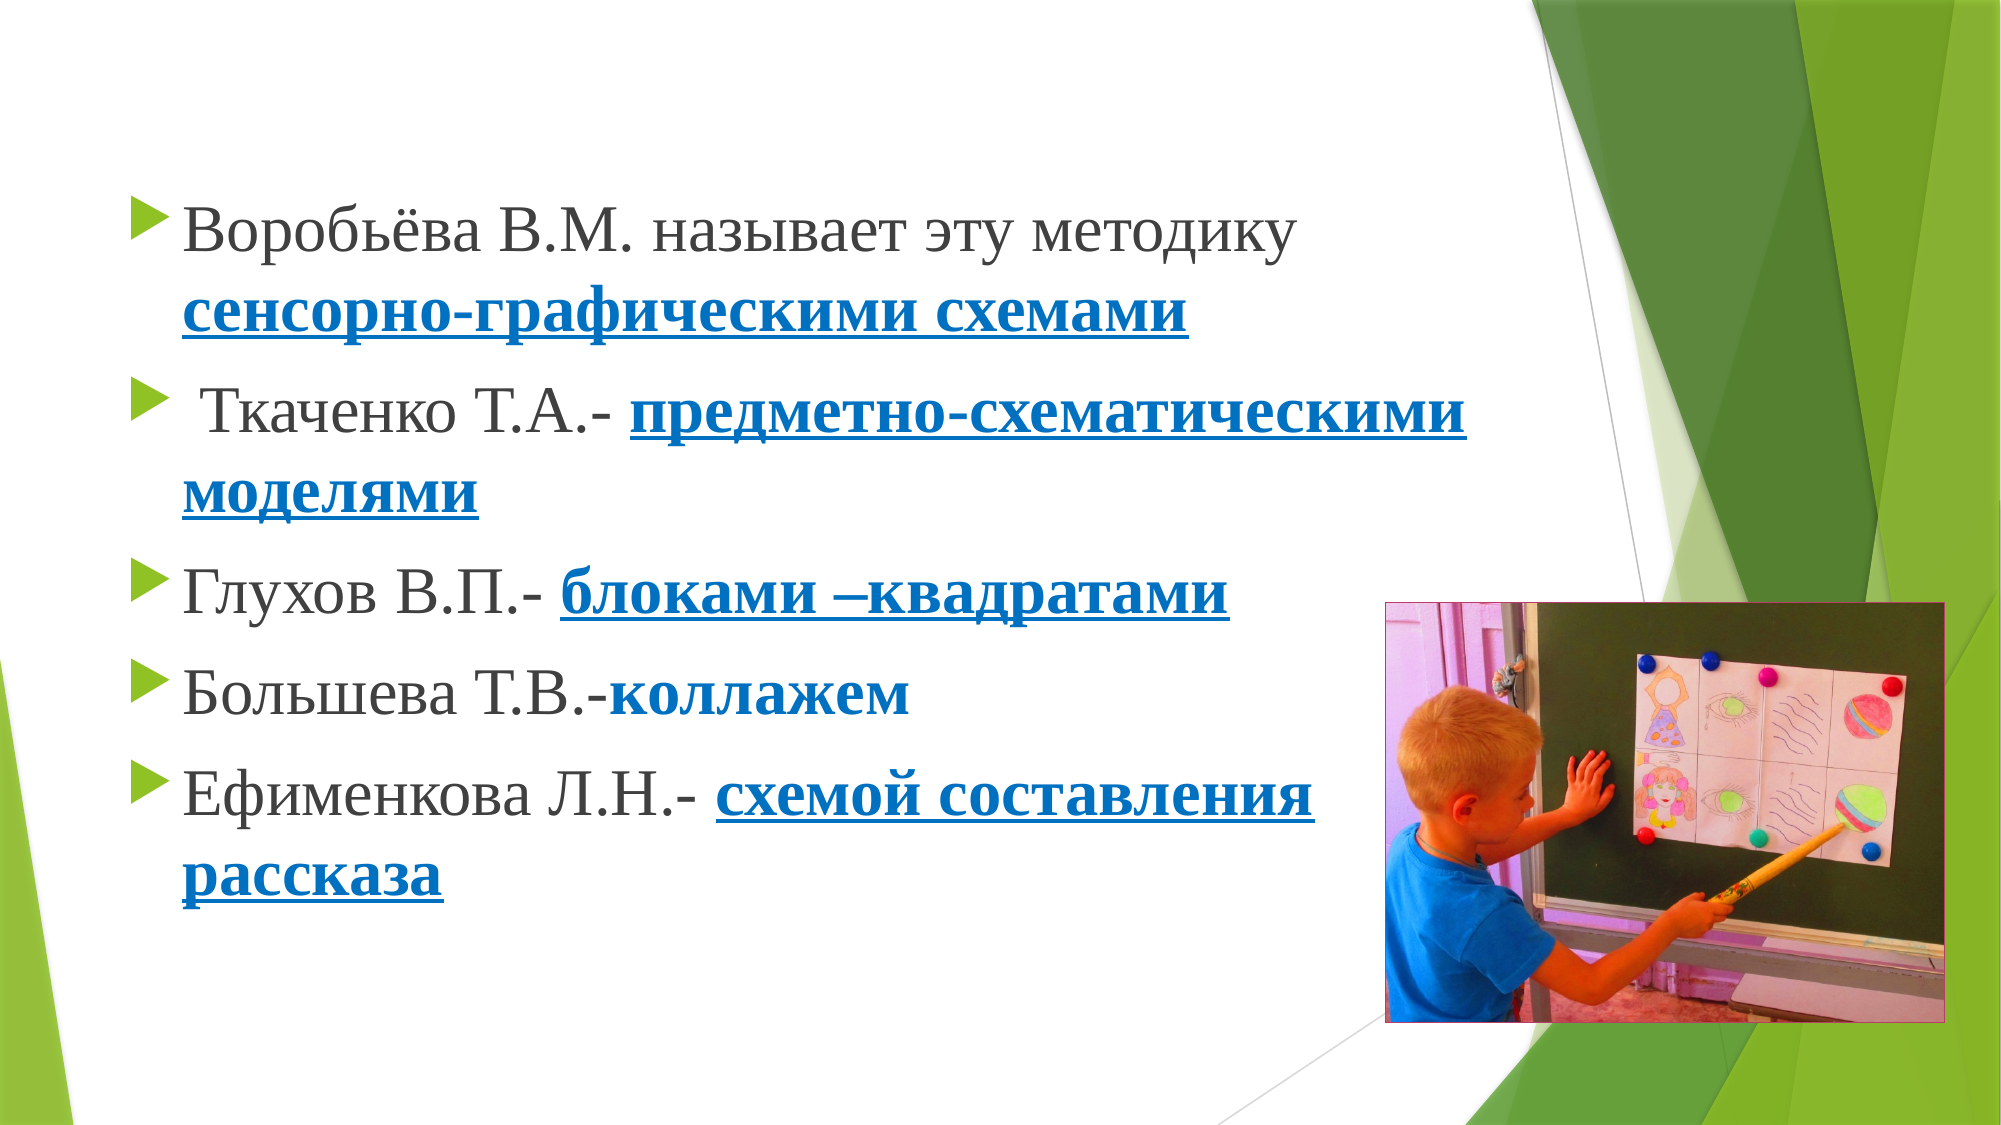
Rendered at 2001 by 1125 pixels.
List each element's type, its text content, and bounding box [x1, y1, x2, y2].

list Воробьёва В.М. называет эту методику сенсорно-графическими схемами Ткаченко Т.А.- предметно-схематическими моделями Глухов В.П.- блоками –квадратами Большева Т.В.-коллажем Ефименкова Л.Н.- схемой составления рассказа [111, 177, 1522, 992]
picture [1384, 602, 1946, 1023]
